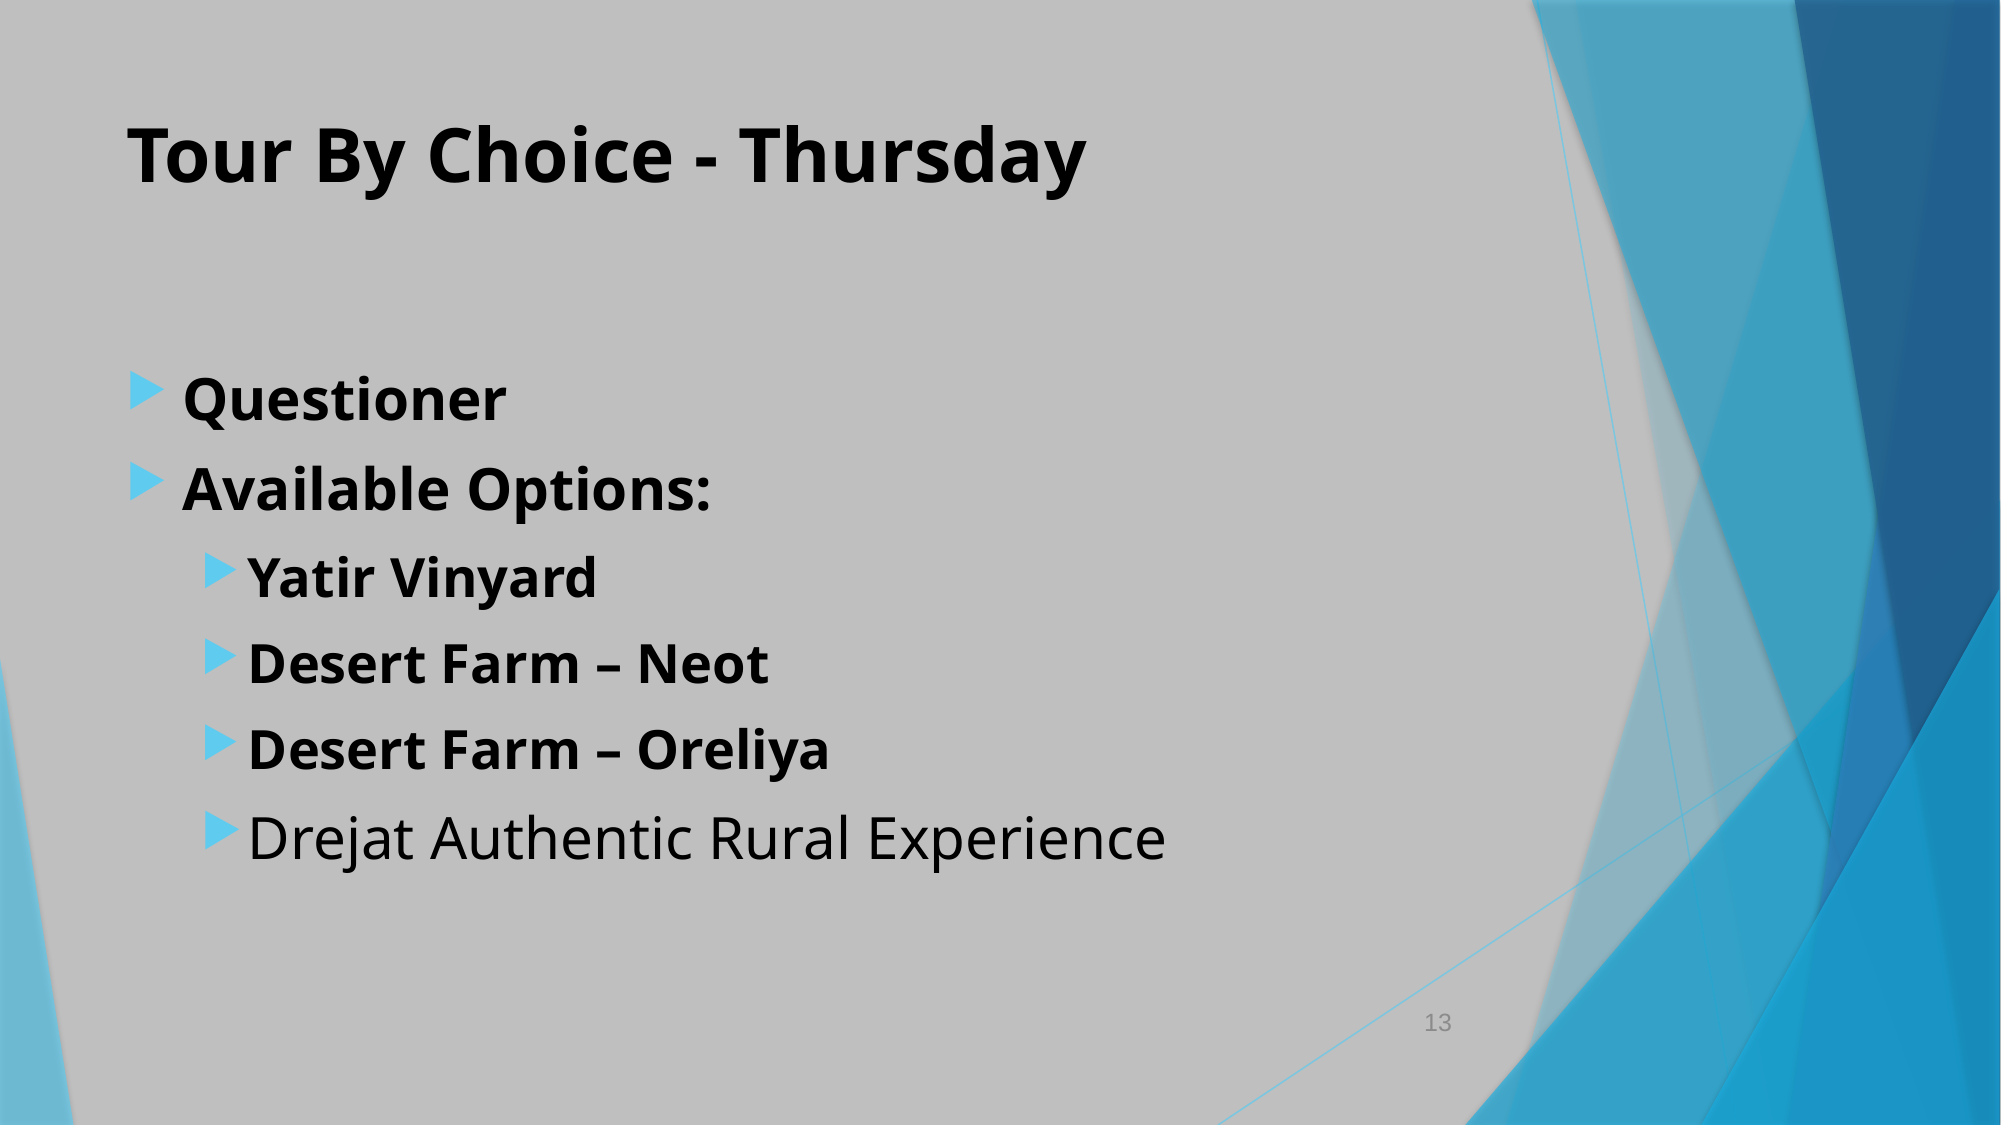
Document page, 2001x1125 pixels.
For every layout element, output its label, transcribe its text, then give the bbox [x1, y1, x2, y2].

list Questioner Available Options: Yatir Vinyard Desert Farm – Neot Desert Farm – Oreliya Drejat Authentic Rural Experience [111, 354, 1522, 992]
title Tour By Choice - Thursday [111, 99, 1522, 317]
slide_number 13 [1409, 991, 1522, 1051]
